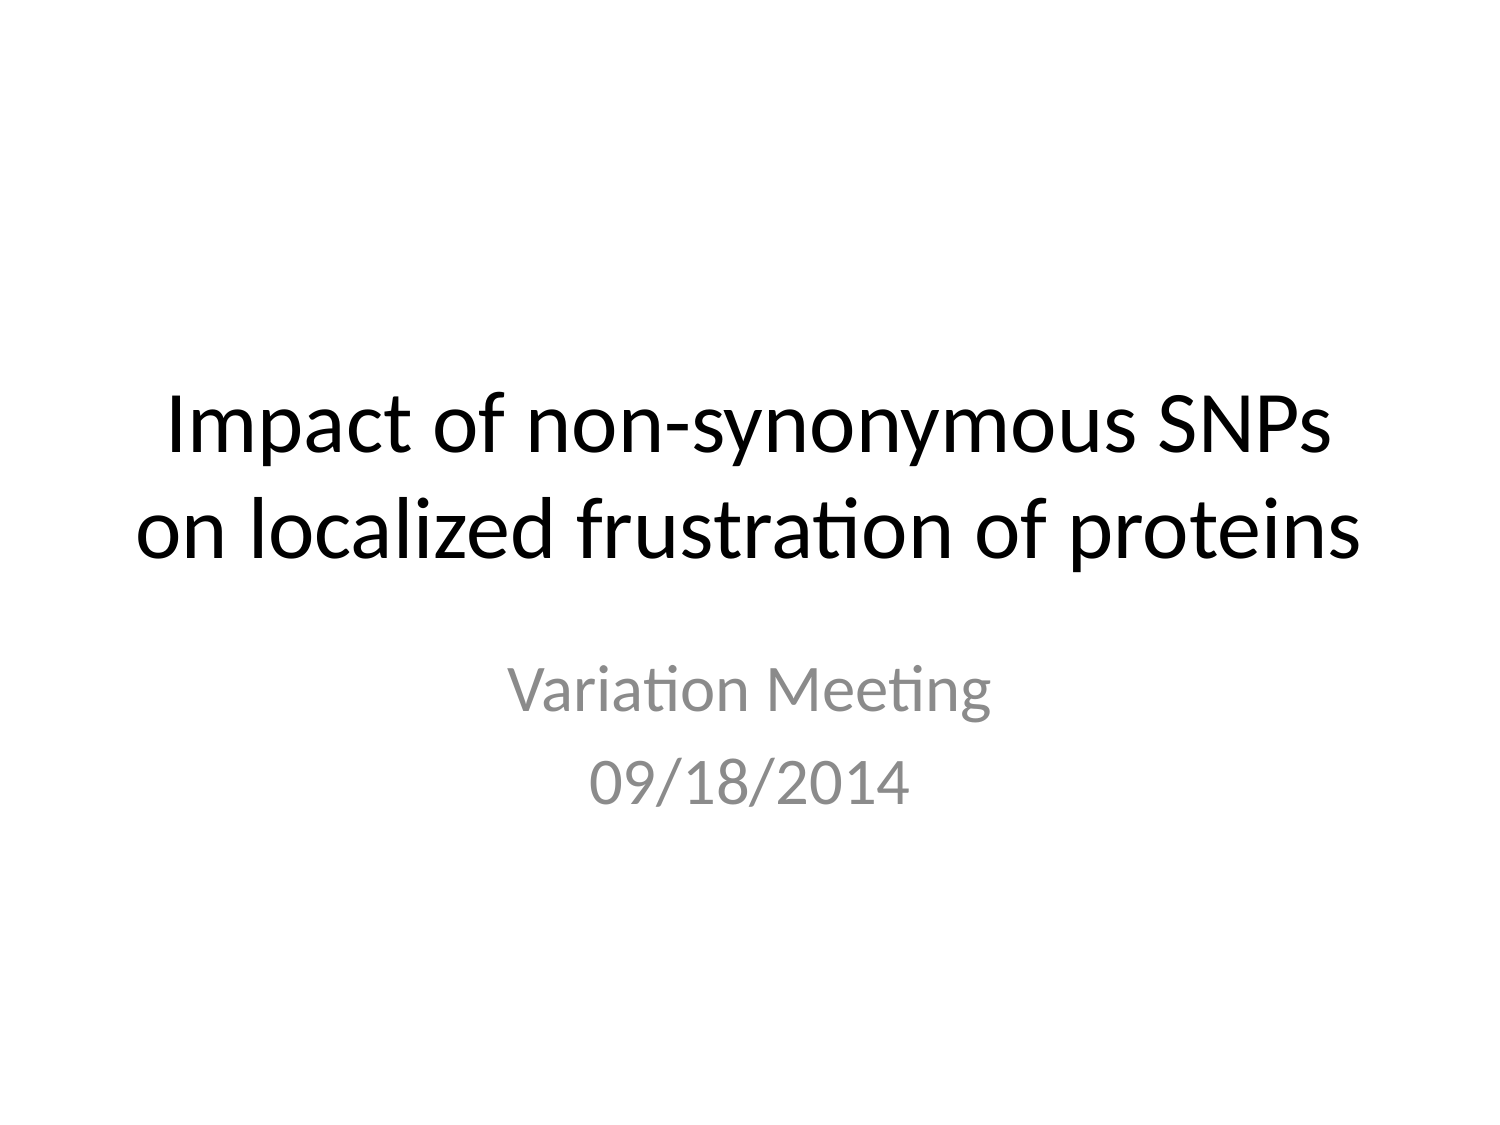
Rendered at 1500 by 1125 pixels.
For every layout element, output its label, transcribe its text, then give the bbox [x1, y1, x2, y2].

subtitle Variation Meeting 09/18/2014 [225, 637, 1275, 925]
title Impact of non-synonymous SNPs on localized frustration of proteins [112, 349, 1388, 591]
